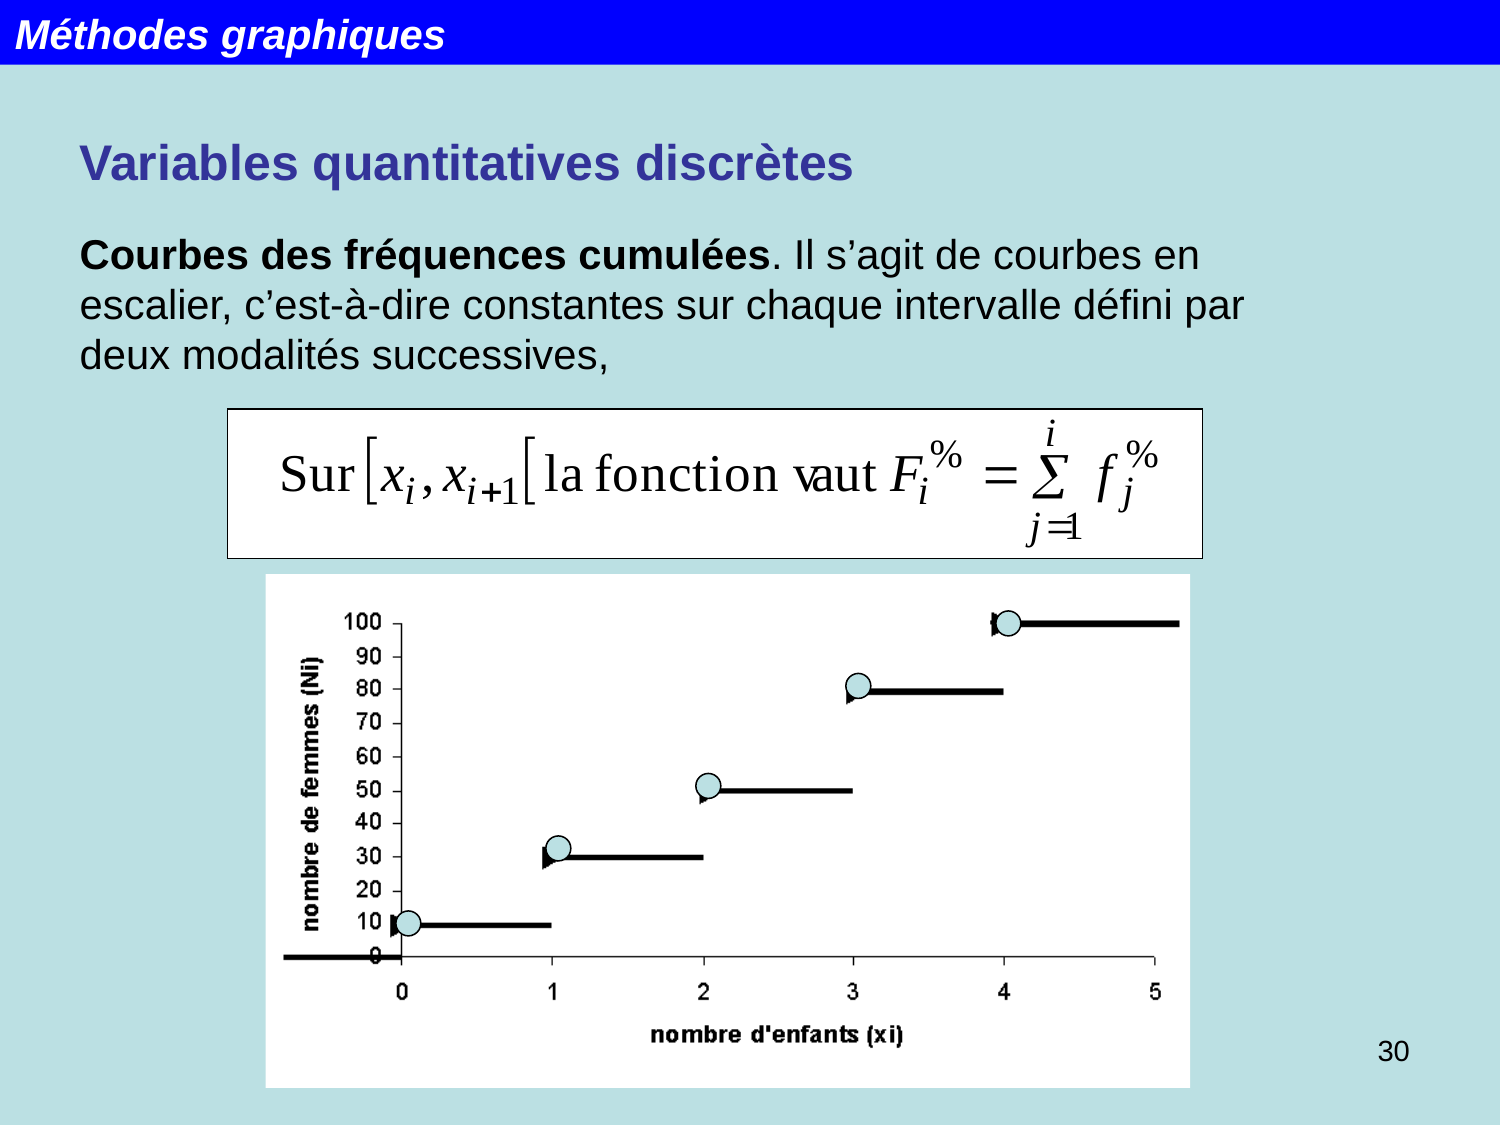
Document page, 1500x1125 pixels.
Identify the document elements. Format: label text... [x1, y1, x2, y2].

text_box [227, 408, 1203, 559]
text_box Variables quantitatives discrètes [64, 66, 1340, 254]
text_box Courbes des fréquences cumulées. Il s’agit de courbes en escalier, c’est-à-dire constantes sur chaque intervalle défini par deux modalités successives, [64, 220, 1293, 385]
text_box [265, 574, 1191, 1088]
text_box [277, 408, 1170, 556]
text_box Méthodes graphiques [0, 0, 1500, 65]
slide_number 30 [1074, 1024, 1425, 1103]
